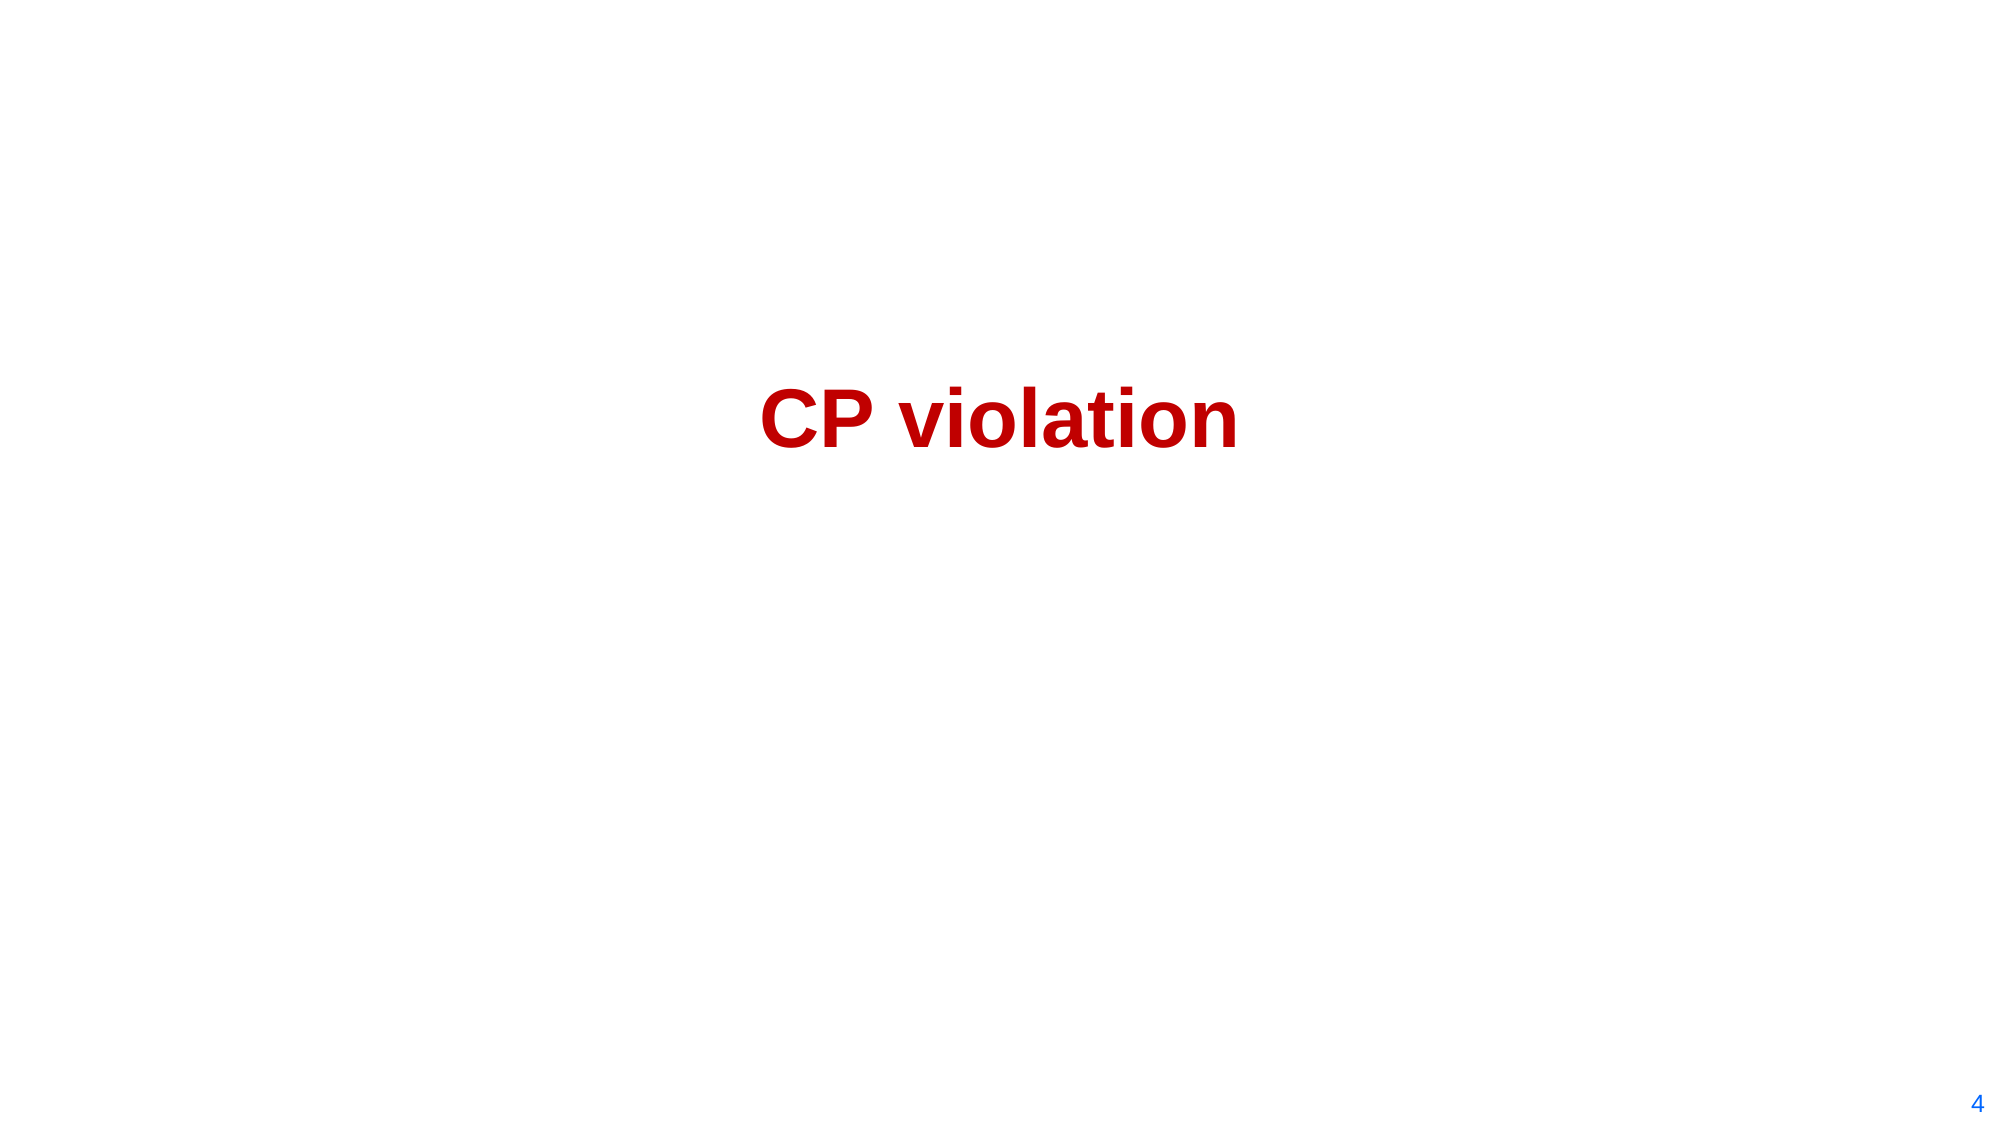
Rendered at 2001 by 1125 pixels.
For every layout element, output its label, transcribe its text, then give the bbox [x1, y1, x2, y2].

slide_number 4 [1533, 1049, 2000, 1125]
title CP violation [521, 356, 1479, 498]
